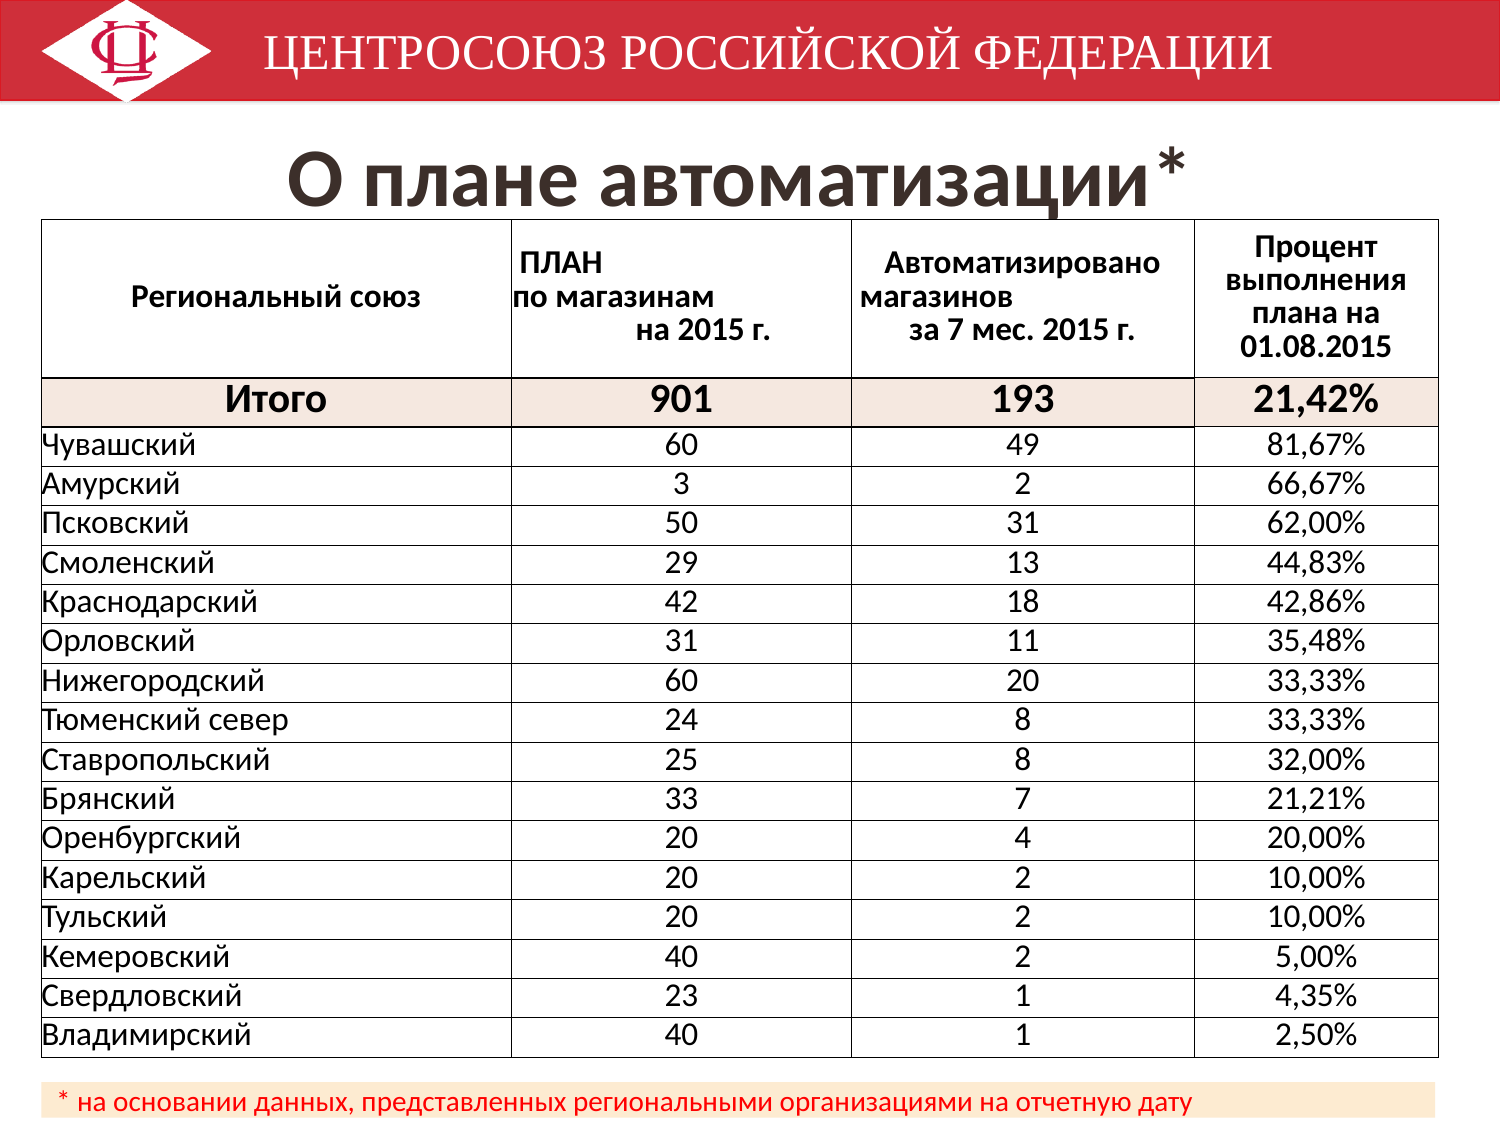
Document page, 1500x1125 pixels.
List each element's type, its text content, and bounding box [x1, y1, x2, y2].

table_cell 8 [852, 703, 1194, 742]
title О плане автоматизации* [0, 102, 1500, 244]
table_cell 50 [512, 506, 851, 545]
picture [41, 0, 212, 102]
table_cell 18 [852, 585, 1194, 623]
table_cell 42,86% [1195, 585, 1438, 623]
table_cell 1 [852, 1018, 1194, 1057]
table_cell Нижегородский [42, 664, 511, 702]
table_cell 2,50% [1195, 1018, 1438, 1057]
table_cell 8 [852, 743, 1194, 781]
table_cell 49 [852, 428, 1194, 466]
table_cell 20 [512, 821, 851, 860]
table_cell 2 [852, 900, 1194, 939]
table_cell 33,33% [1195, 703, 1438, 742]
table_cell 35,48% [1195, 624, 1438, 663]
table_cell 40 [512, 1018, 851, 1057]
table_cell 62,00% [1195, 506, 1438, 545]
table_cell 25 [512, 743, 851, 781]
table_cell Тюменский север [42, 703, 511, 742]
table_cell 10,00% [1195, 861, 1438, 899]
table_cell 60 [512, 664, 851, 702]
table_cell 42 [512, 585, 851, 623]
table_cell Владимирский [42, 1018, 511, 1057]
table_cell 10,00% [1195, 900, 1438, 939]
table_cell 11 [852, 624, 1194, 663]
table_cell 23 [512, 979, 851, 1017]
table_cell 44,83% [1195, 546, 1438, 584]
table_cell Псковский [42, 506, 511, 545]
table_cell Ставропольский [42, 743, 511, 781]
table_cell 7 [852, 782, 1194, 820]
table_cell 21,42% [1195, 378, 1438, 426]
table_cell 29 [512, 546, 851, 584]
table_cell 2 [852, 861, 1194, 899]
table_cell Брянский [42, 782, 511, 820]
table_cell 20 [512, 900, 851, 939]
table_cell 20 [852, 664, 1194, 702]
table_cell 31 [852, 506, 1194, 545]
table_cell 24 [512, 703, 851, 742]
table_cell Орловский [42, 624, 511, 663]
table_cell 3 [512, 467, 851, 505]
table_cell 4,35% [1195, 979, 1438, 1017]
table_cell 901 [512, 379, 851, 426]
text_box * на основании данных, представленных региональными организациями на отчетную дату [39, 1080, 1437, 1120]
table_header ПЛАН по магазинам на 2015 г. [512, 220, 851, 377]
table_cell 21,21% [1195, 782, 1438, 820]
table_cell 40 [512, 940, 851, 978]
table_cell 31 [512, 624, 851, 663]
table_cell 33 [512, 782, 851, 820]
table_header Региональный союз [42, 220, 511, 377]
table_cell Кемеровский [42, 940, 511, 978]
table_cell 32,00% [1195, 743, 1438, 781]
table_cell 81,67% [1195, 427, 1438, 466]
table_cell 193 [852, 379, 1194, 426]
table_cell Смоленский [42, 546, 511, 584]
table_cell Оренбургский [42, 821, 511, 860]
table_cell 66,67% [1195, 467, 1438, 505]
table_cell Краснодарский [42, 585, 511, 623]
table_cell 5,00% [1195, 940, 1438, 978]
table_cell 13 [852, 546, 1194, 584]
table_cell 20,00% [1195, 821, 1438, 860]
table_header Процент выполнения плана на 01.08.2015 [1195, 220, 1438, 377]
table_cell 33,33% [1195, 664, 1438, 702]
table_cell Карельский [42, 861, 511, 899]
table_cell 2 [852, 467, 1194, 505]
table_cell Итого [42, 379, 511, 426]
table_cell 1 [852, 979, 1194, 1017]
table_header Автоматизировано магазинов за 7 мес. 2015 г. [852, 220, 1194, 377]
table_cell Свердловский [42, 979, 511, 1017]
table_cell Амурский [42, 467, 511, 505]
table_cell Тульский [42, 900, 511, 939]
table_cell 20 [512, 861, 851, 899]
table_cell 4 [852, 821, 1194, 860]
table_cell Чувашский [42, 428, 511, 466]
table_cell 60 [512, 428, 851, 466]
table_cell 2 [852, 940, 1194, 978]
